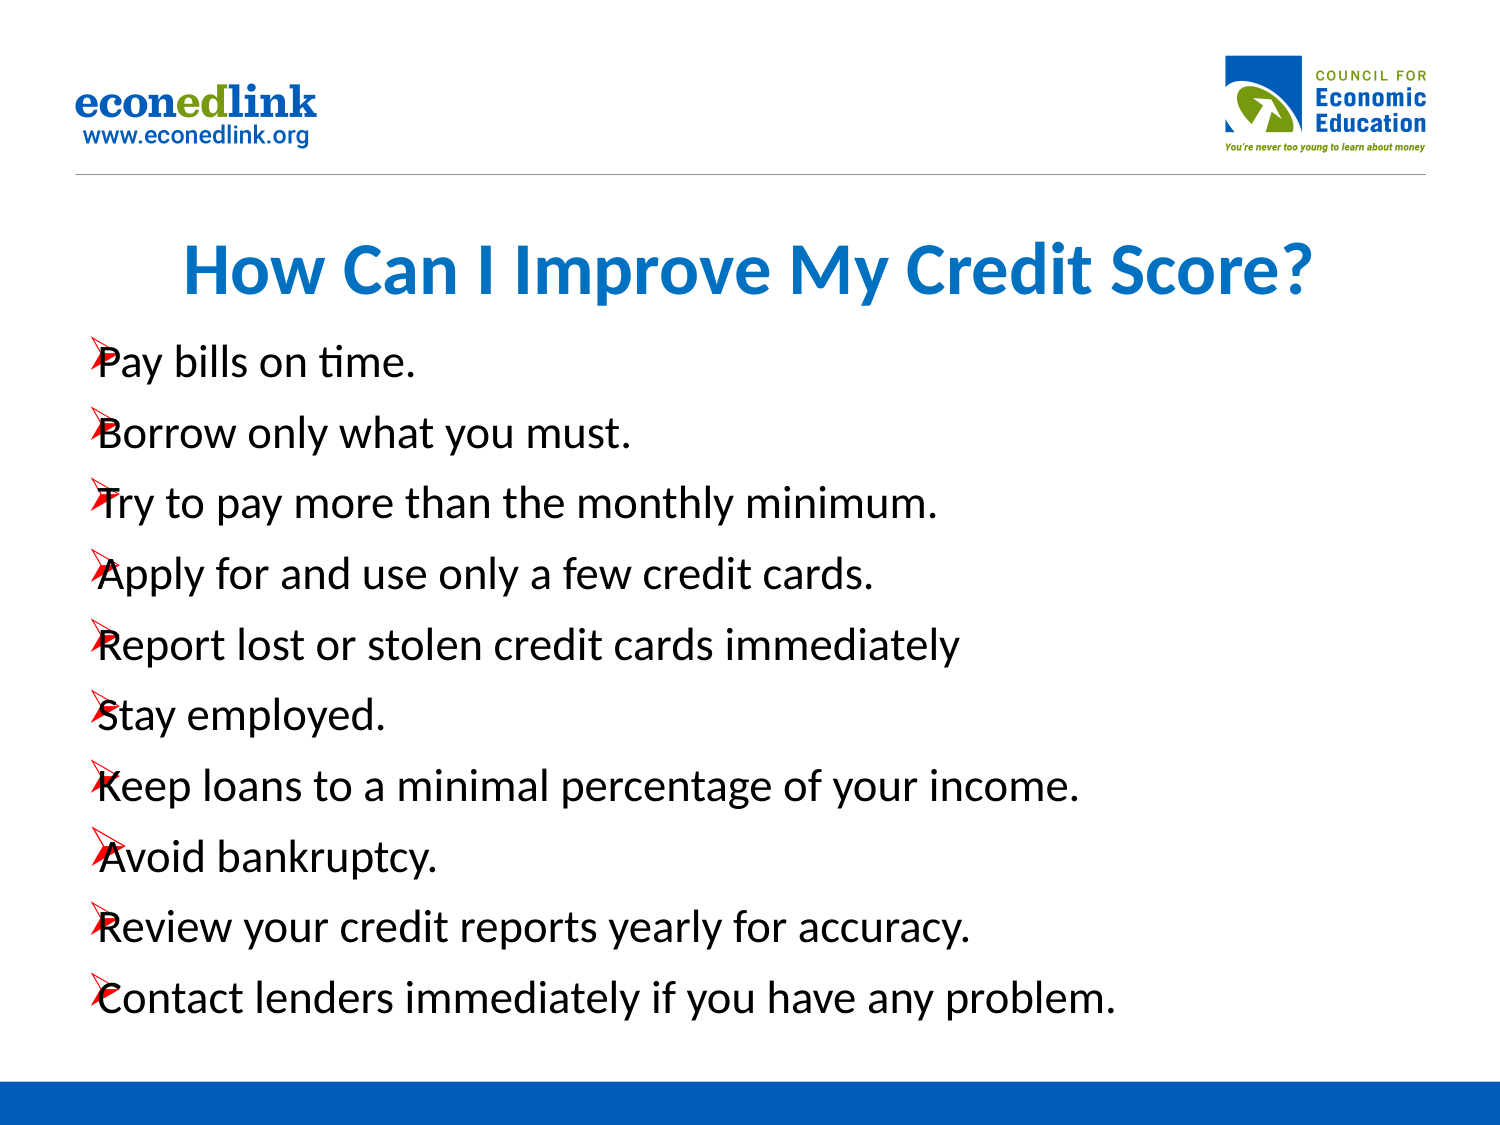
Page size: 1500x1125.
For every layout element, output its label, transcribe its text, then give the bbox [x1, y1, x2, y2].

picture [0, 0, 1500, 1125]
list How Can I Improve My Credit Score? Pay bills on time. Borrow only what you must. Try to pay more than the monthly minimum. Apply for and use only a few credit cards. Report lost or stolen credit cards immediately Stay employed. Keep loans to a minimal percentage of your income. Avoid bankruptcy. Review your credit reports yearly for accuracy. Contact lenders immediately if you have any problem. [71, 212, 1429, 1051]
